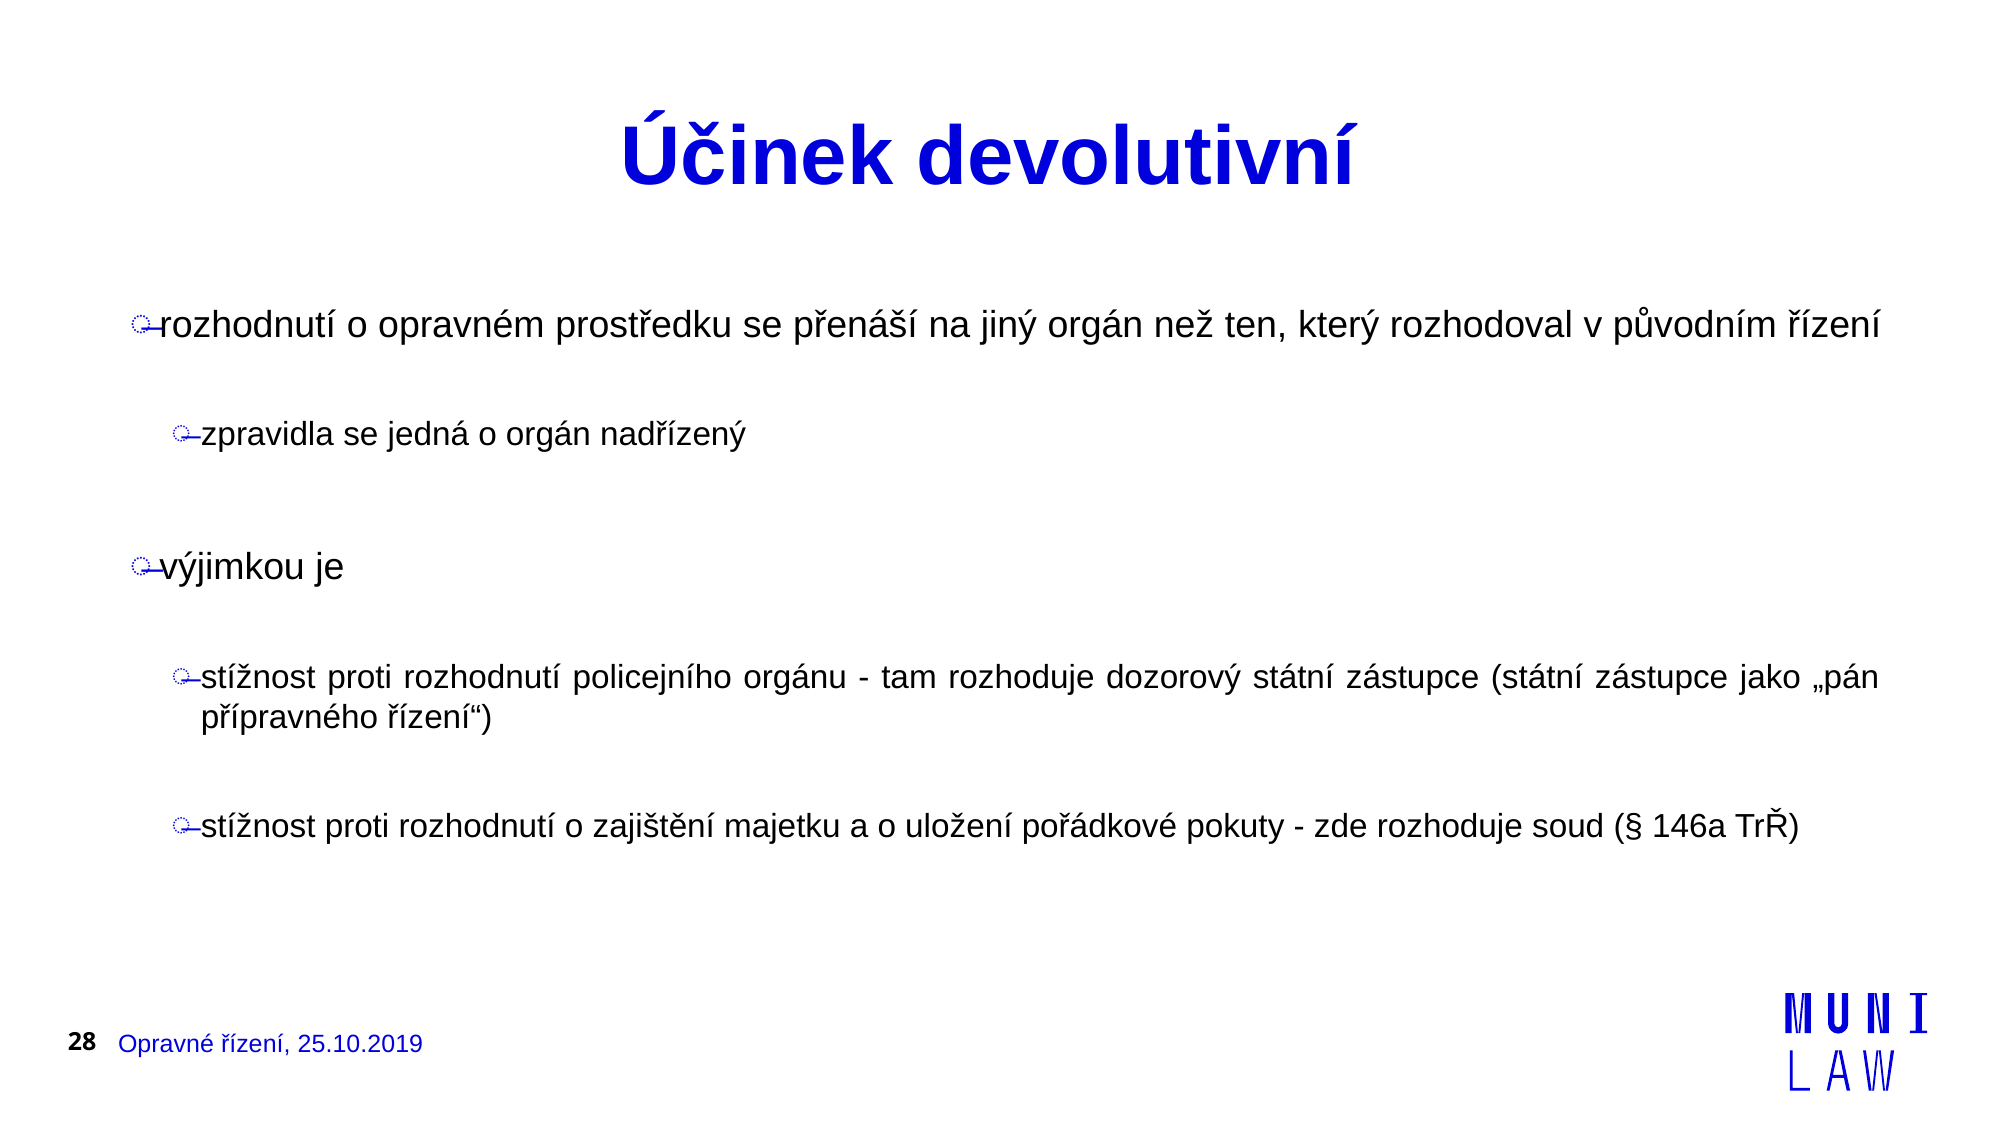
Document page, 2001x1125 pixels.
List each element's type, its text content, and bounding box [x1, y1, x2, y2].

slide_number 28 [67, 1021, 110, 1063]
title Účinek devolutivní [118, 118, 1883, 193]
list rozhodnutí o opravném prostředku se přenáší na jiný orgán než ten, který rozhodoval v původním řízení zpravidla se jedná o orgán nadřízený výjimkou je stížnost proti rozhodnutí policejního orgánu - tam rozhoduje dozorový státní zástupce (státní zástupce jako „pán přípravného řízení“) stížnost proti rozhodnutí o zajištění majetku a o uložení pořádkové pokuty - zde rozhoduje soud (§ 146a TrŘ) [118, 277, 1883, 957]
footer Opravné řízení, 25.10.2019 [118, 1021, 1418, 1063]
